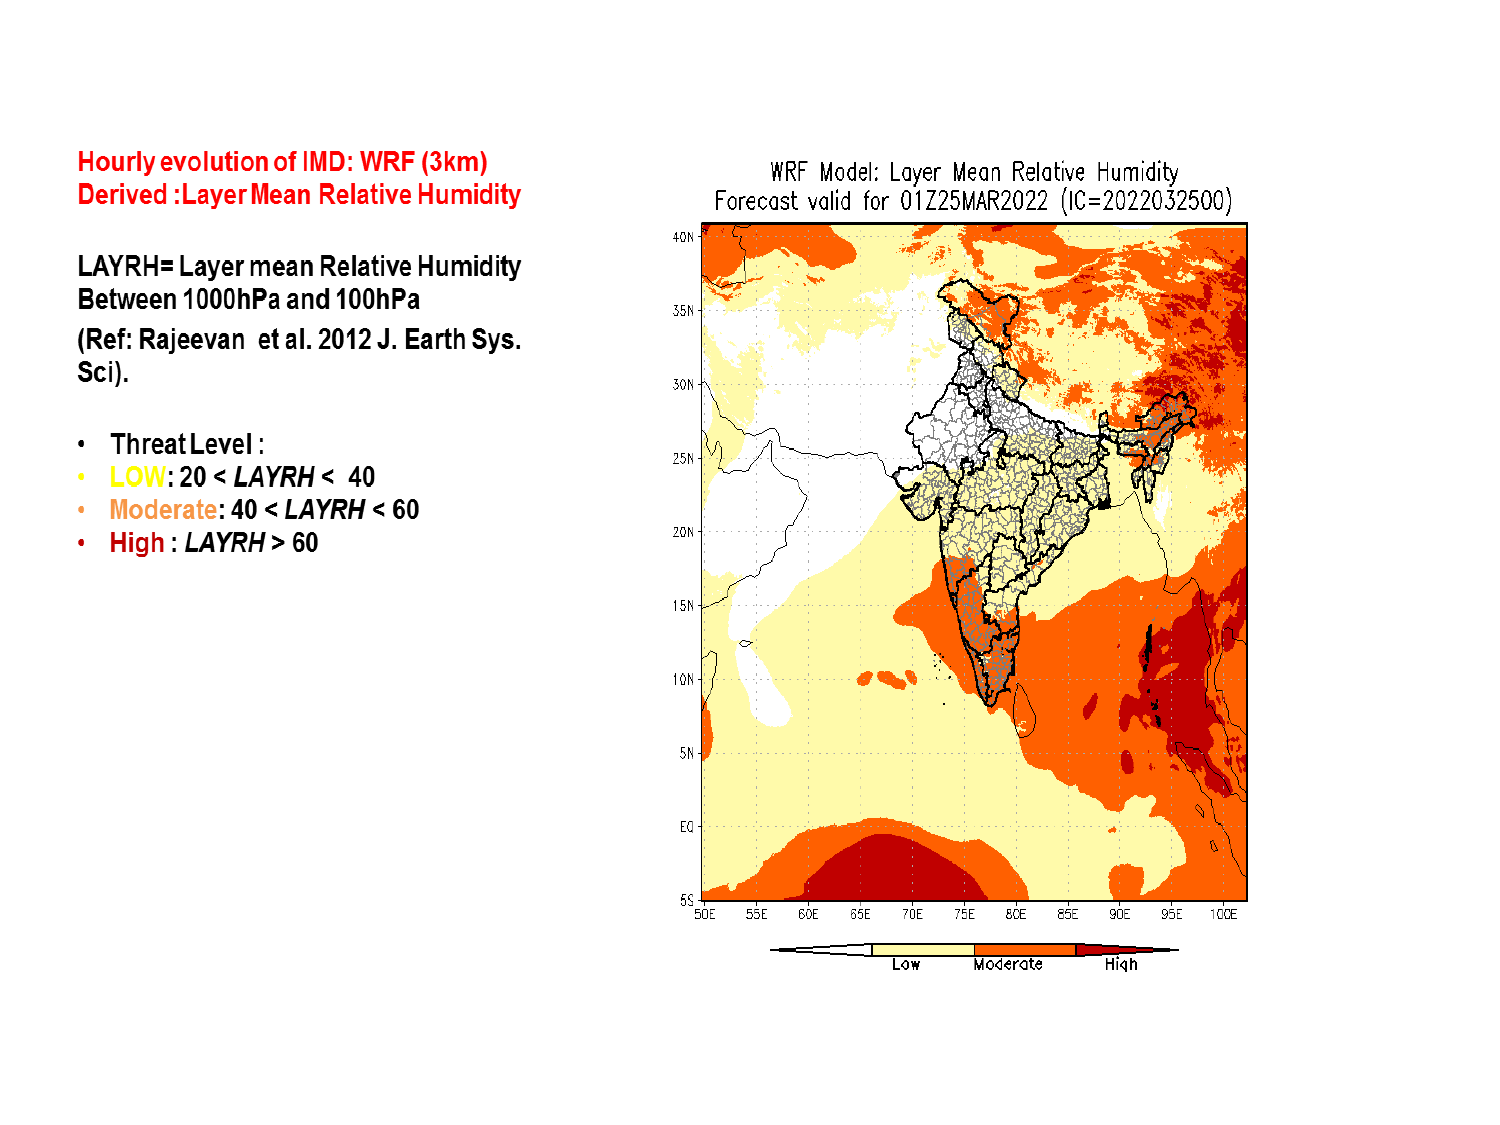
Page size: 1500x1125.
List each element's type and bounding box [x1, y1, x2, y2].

picture [74, 149, 1426, 976]
